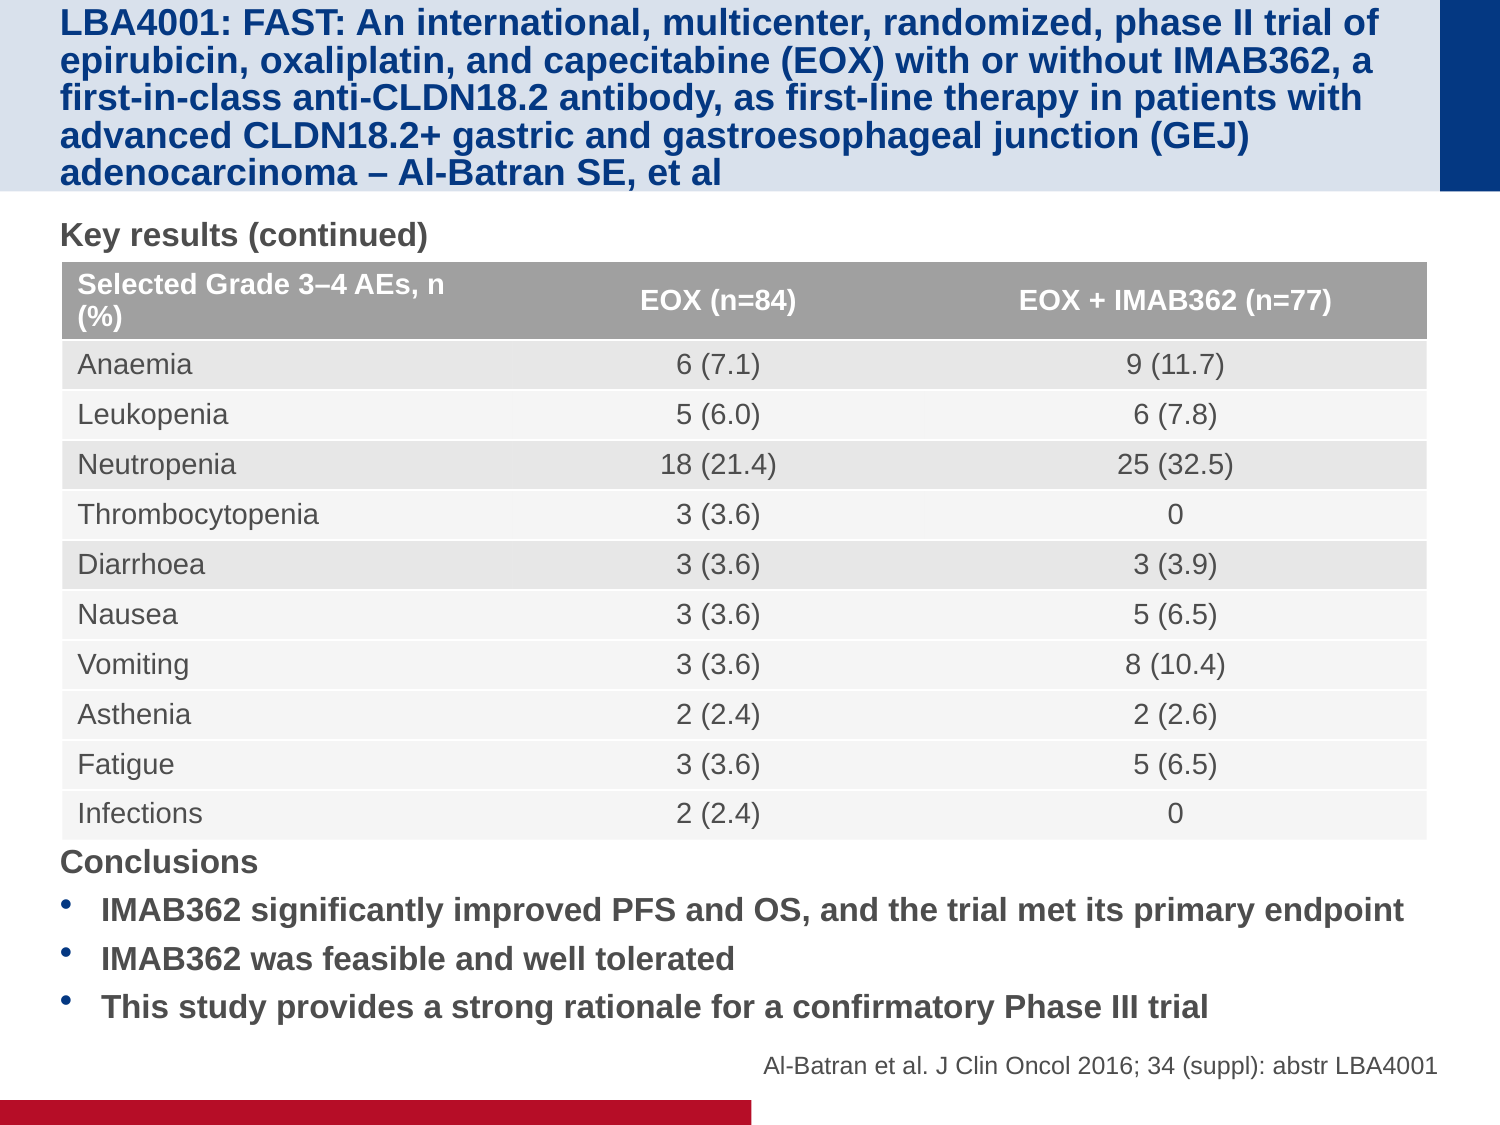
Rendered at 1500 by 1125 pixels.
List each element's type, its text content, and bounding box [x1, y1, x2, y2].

table_cell 3 (3.6) [512, 491, 925, 539]
table_header Selected Grade 3–4 AEs, n (%) [62, 262, 512, 339]
table_cell Anaemia [62, 341, 512, 389]
table_cell 5 (6.5) [925, 591, 1427, 639]
table_cell Leukopenia [62, 391, 512, 439]
table_cell 3 (3.6) [512, 641, 925, 689]
table_cell 2 (2.4) [512, 691, 925, 739]
list Key results (continued) Conclusions IMAB362 significantly improved PFS and OS, and the trial met its primary endpoint IMAB362 was feasible and well tolerated This study provides a strong rationale for a confirmatory Phase III trial [59, 205, 1441, 985]
table_cell 0 [925, 491, 1427, 539]
table_cell 3 (3.9) [925, 541, 1427, 589]
table_cell 3 (3.6) [512, 591, 925, 639]
table_cell Infections [62, 791, 512, 840]
list Al-Batran et al. J Clin Oncol 2016; 34 (suppl): abstr LBA4001 [762, 999, 1441, 1080]
table_cell 0 [925, 791, 1427, 840]
table_cell 5 (6.5) [925, 741, 1427, 789]
table_header EOX + IMAB362 (n=77) [925, 262, 1427, 339]
table_cell Asthenia [62, 691, 512, 739]
table_cell Vomiting [62, 641, 512, 689]
table_cell 3 (3.6) [512, 741, 925, 789]
table_cell 2 (2.4) [512, 791, 925, 840]
table_cell Neutropenia [62, 441, 512, 489]
table_cell Thrombocytopenia [62, 491, 512, 539]
table_cell 9 (11.7) [925, 341, 1427, 389]
table_cell Diarrhoea [62, 541, 512, 589]
table_cell 2 (2.6) [925, 691, 1427, 739]
table_cell 5 (6.0) [512, 391, 925, 439]
table_header EOX (n=84) [512, 262, 925, 339]
table_cell 18 (21.4) [512, 441, 925, 489]
table_cell 8 (10.4) [925, 641, 1427, 689]
table_cell 6 (7.8) [925, 391, 1427, 439]
title LBA4001: FAST: An international, multicenter, randomized, phase II trial of epirubicin, oxaliplatin, and capecitabine (EOX) with or without IMAB362, a first-in-class anti-CLDN18.2 antibody, as first-line therapy in patients with advanced CLDN18.2+ gastric and gastroesophageal junction (GEJ) adenocarcinoma – Al-Batran SE, et al [59, 29, 1412, 162]
table_cell Fatigue [62, 741, 512, 789]
table_cell 6 (7.1) [512, 341, 925, 389]
table_cell 25 (32.5) [925, 441, 1427, 489]
table_cell 3 (3.6) [512, 541, 925, 589]
table_cell Nausea [62, 591, 512, 639]
